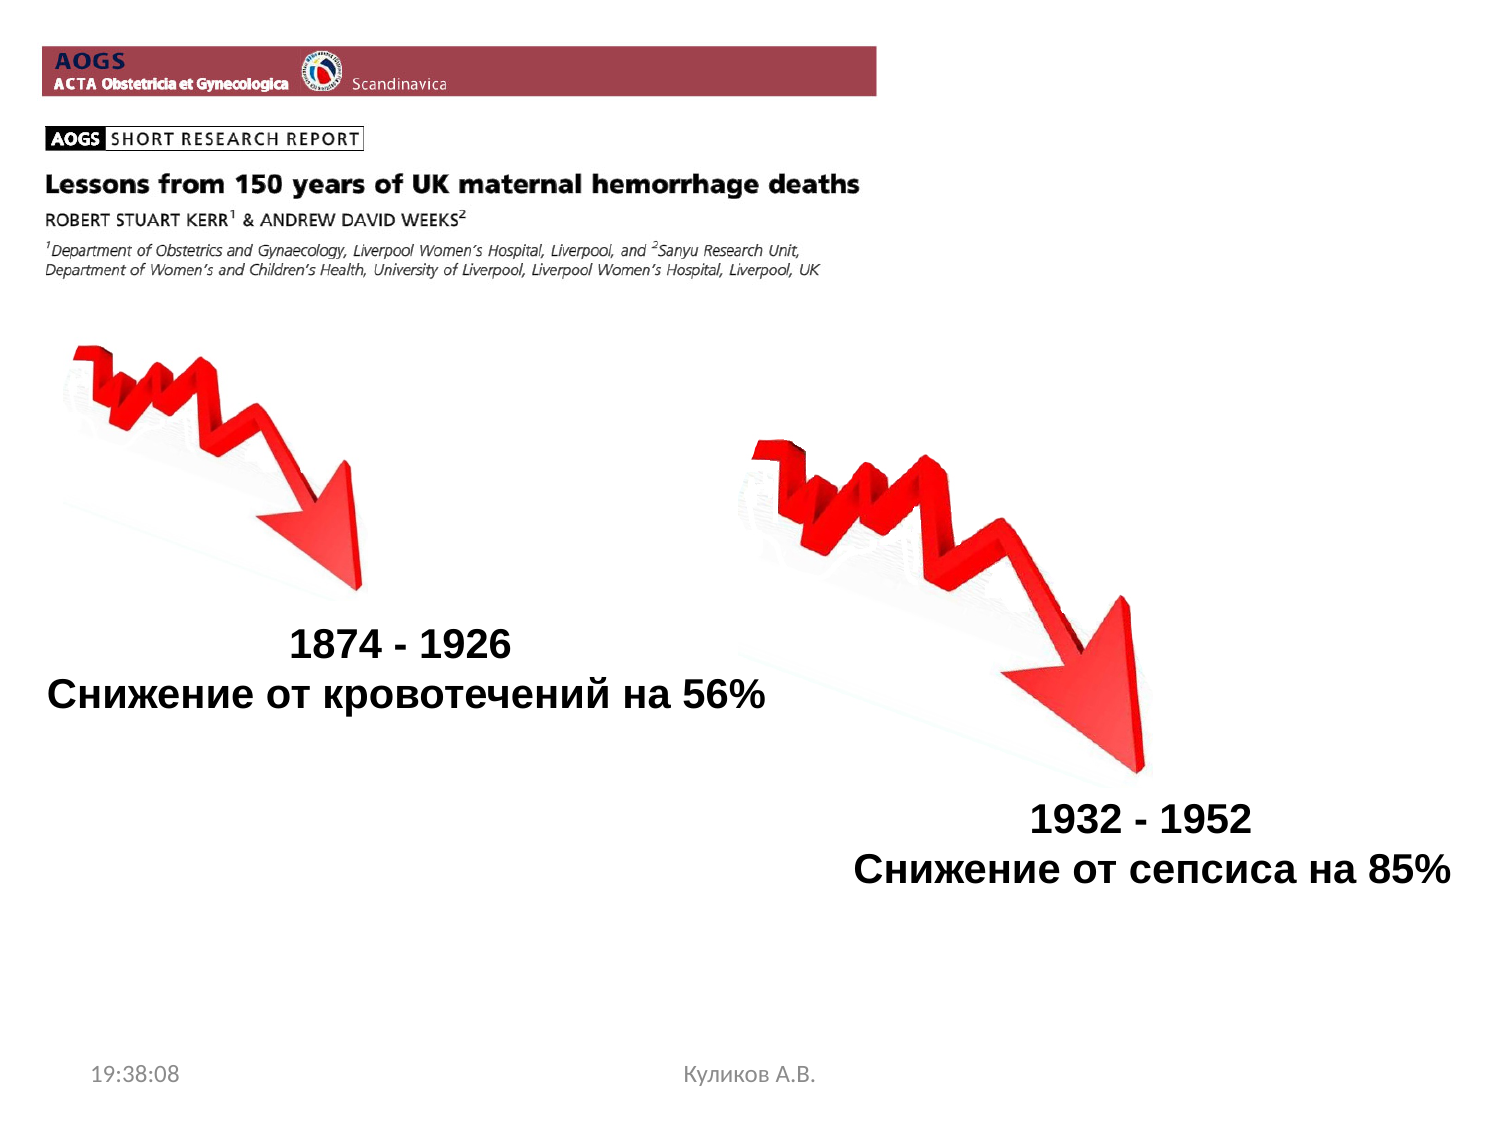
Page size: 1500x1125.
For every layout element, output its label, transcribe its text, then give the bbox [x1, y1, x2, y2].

footer Куликов А.В. [512, 1042, 988, 1103]
text_box 1932 - 1952 Снижение от сепсиса на 85% [838, 784, 1467, 900]
picture [0, 18, 892, 294]
picture [63, 325, 369, 602]
text_box 1874 - 1926 Снижение от кровотечений на 56% [32, 609, 732, 724]
picture [737, 413, 1153, 789]
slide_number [75, 1042, 425, 1103]
